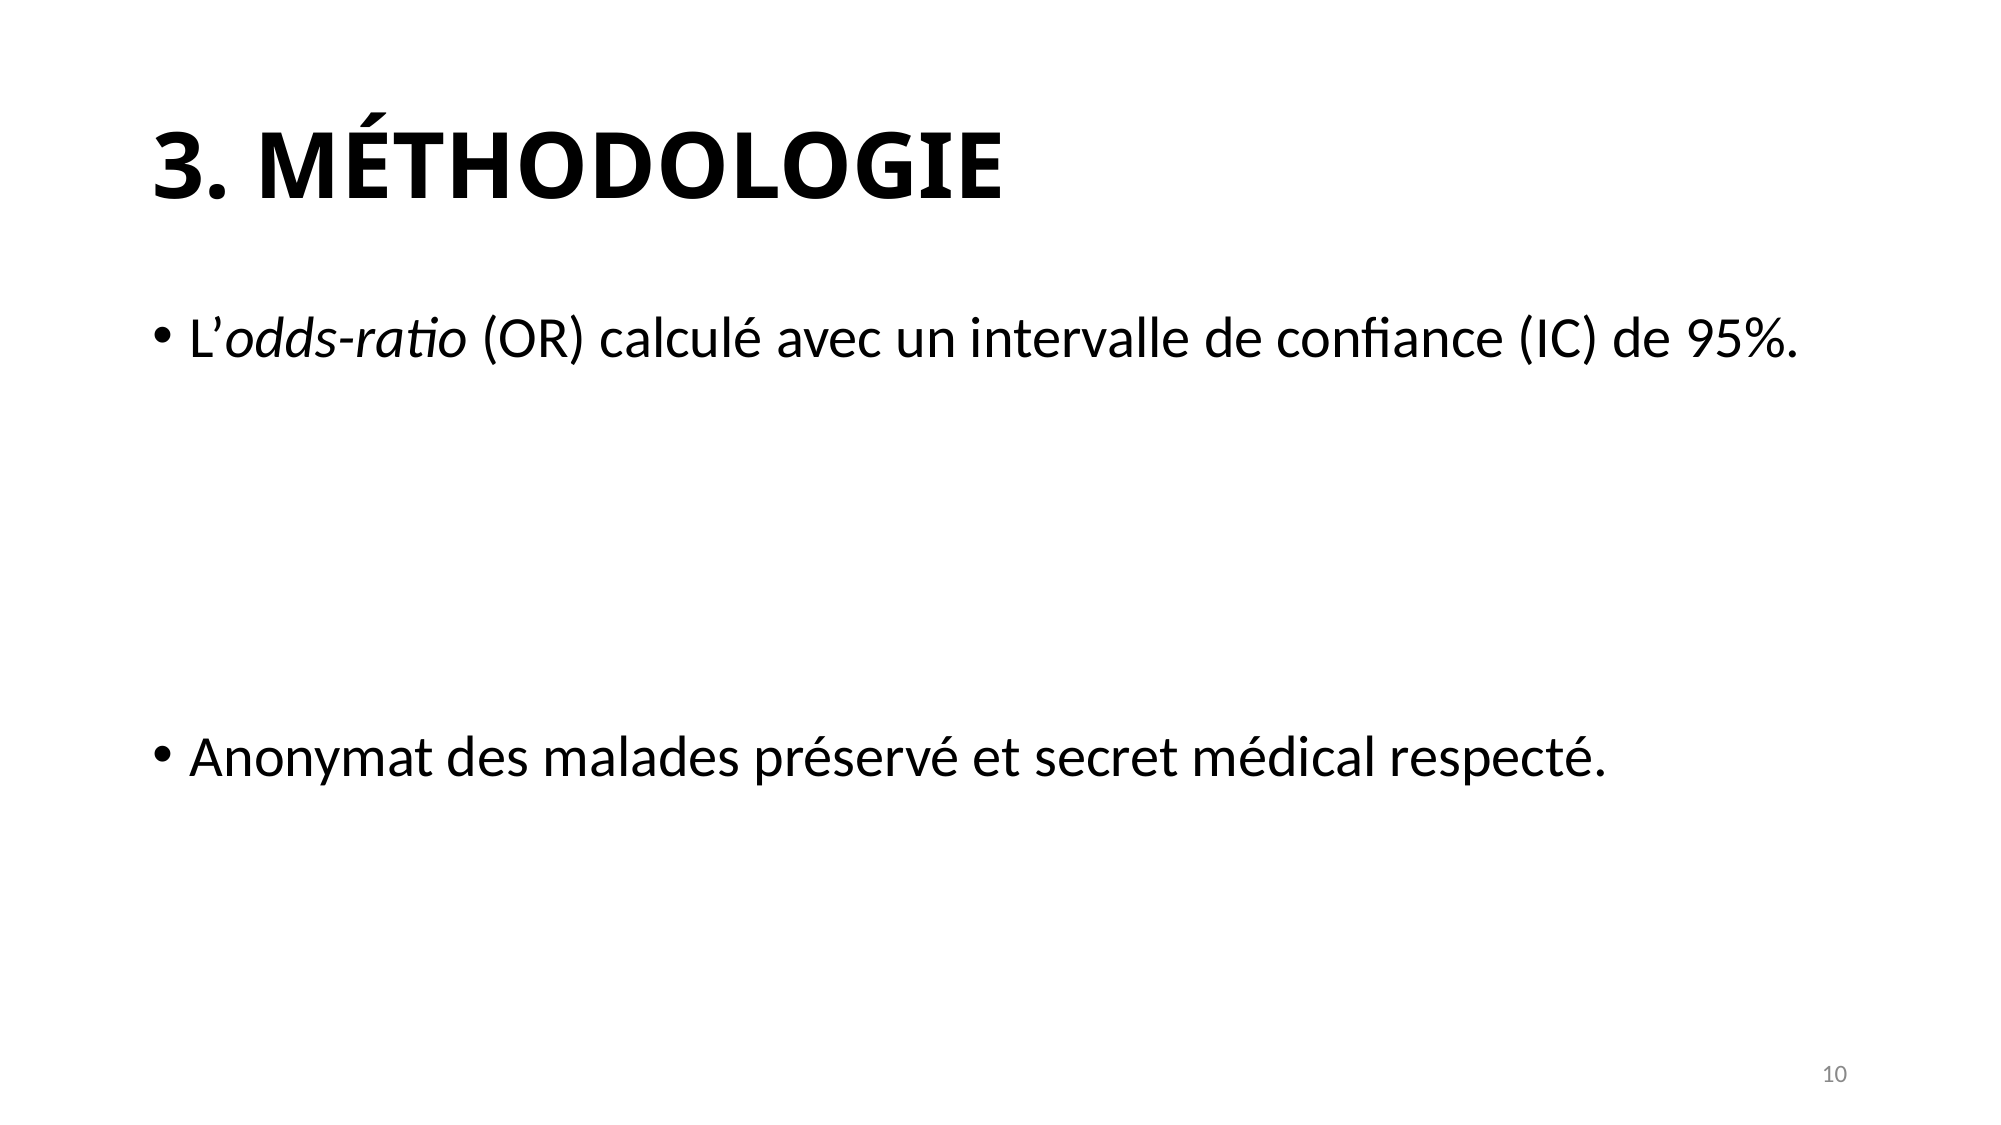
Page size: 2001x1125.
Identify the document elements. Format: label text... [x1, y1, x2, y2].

slide_number 10 [1412, 1042, 1863, 1103]
title 3. MÉTHODOLOGIE [137, 59, 1863, 278]
list L’odds-ratio (OR) calculé avec un intervalle de confiance (IC) de 95%. Anonymat des malades préservé et secret médical respecté. [137, 299, 1863, 1014]
